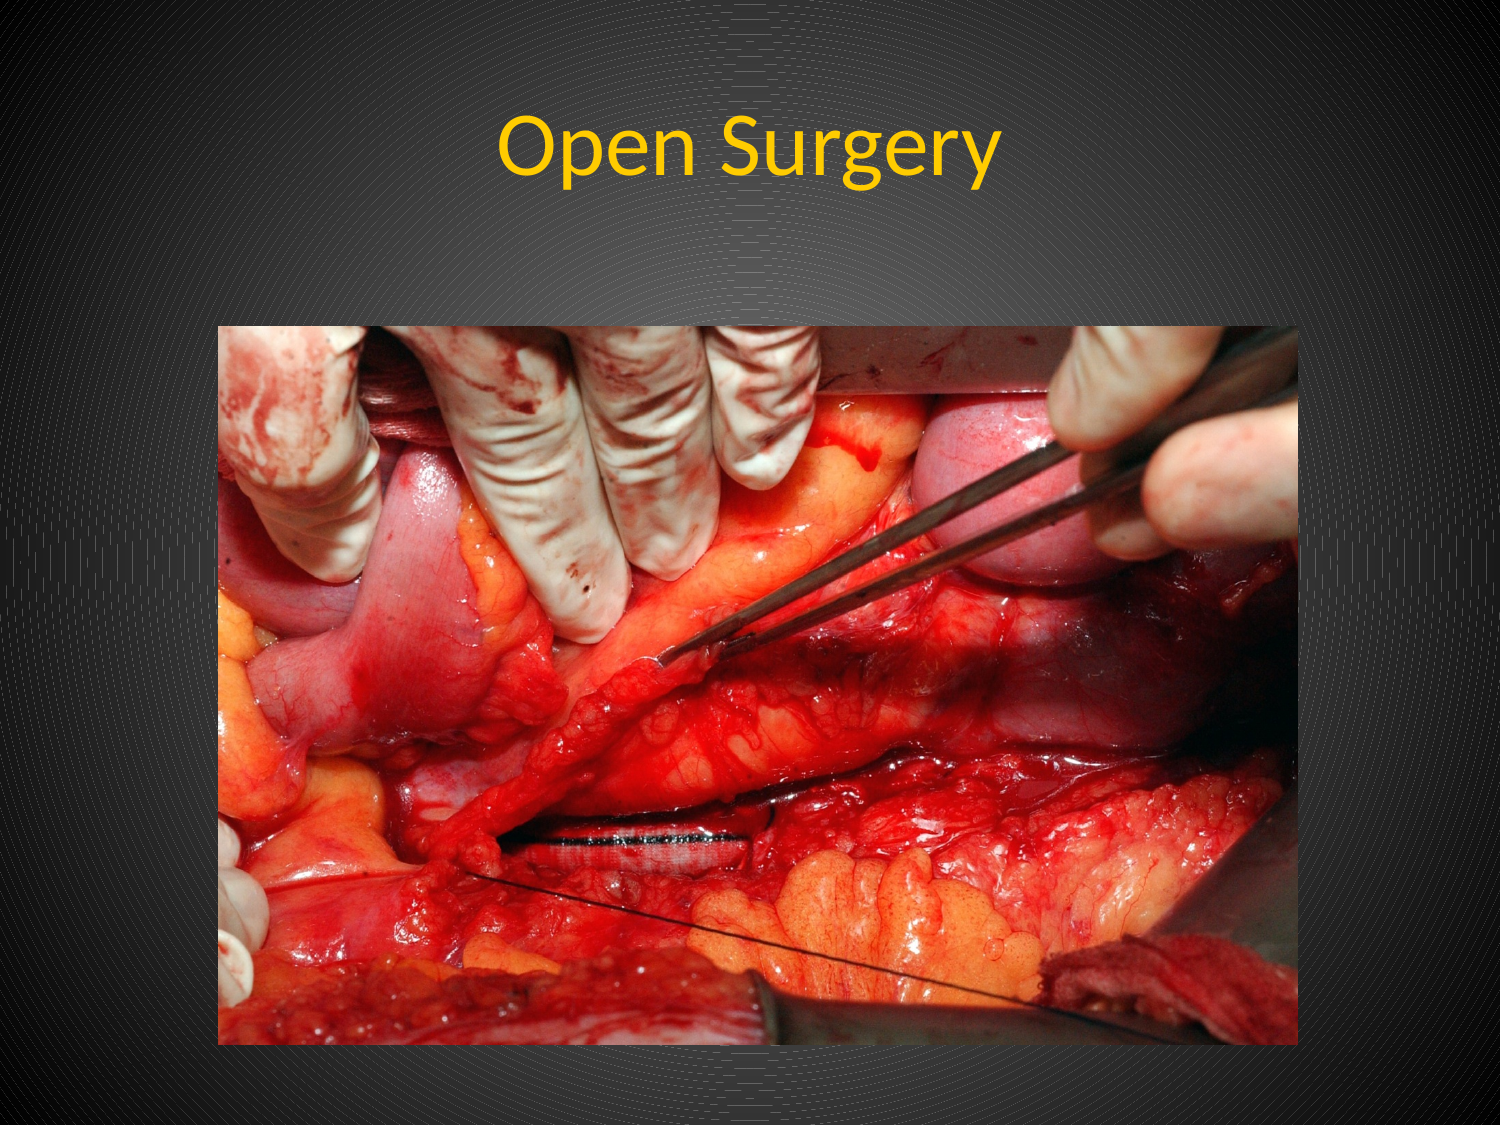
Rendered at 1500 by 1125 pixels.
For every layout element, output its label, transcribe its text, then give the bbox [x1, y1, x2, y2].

title Open Surgery [74, 44, 1426, 233]
picture [218, 326, 1298, 1046]
